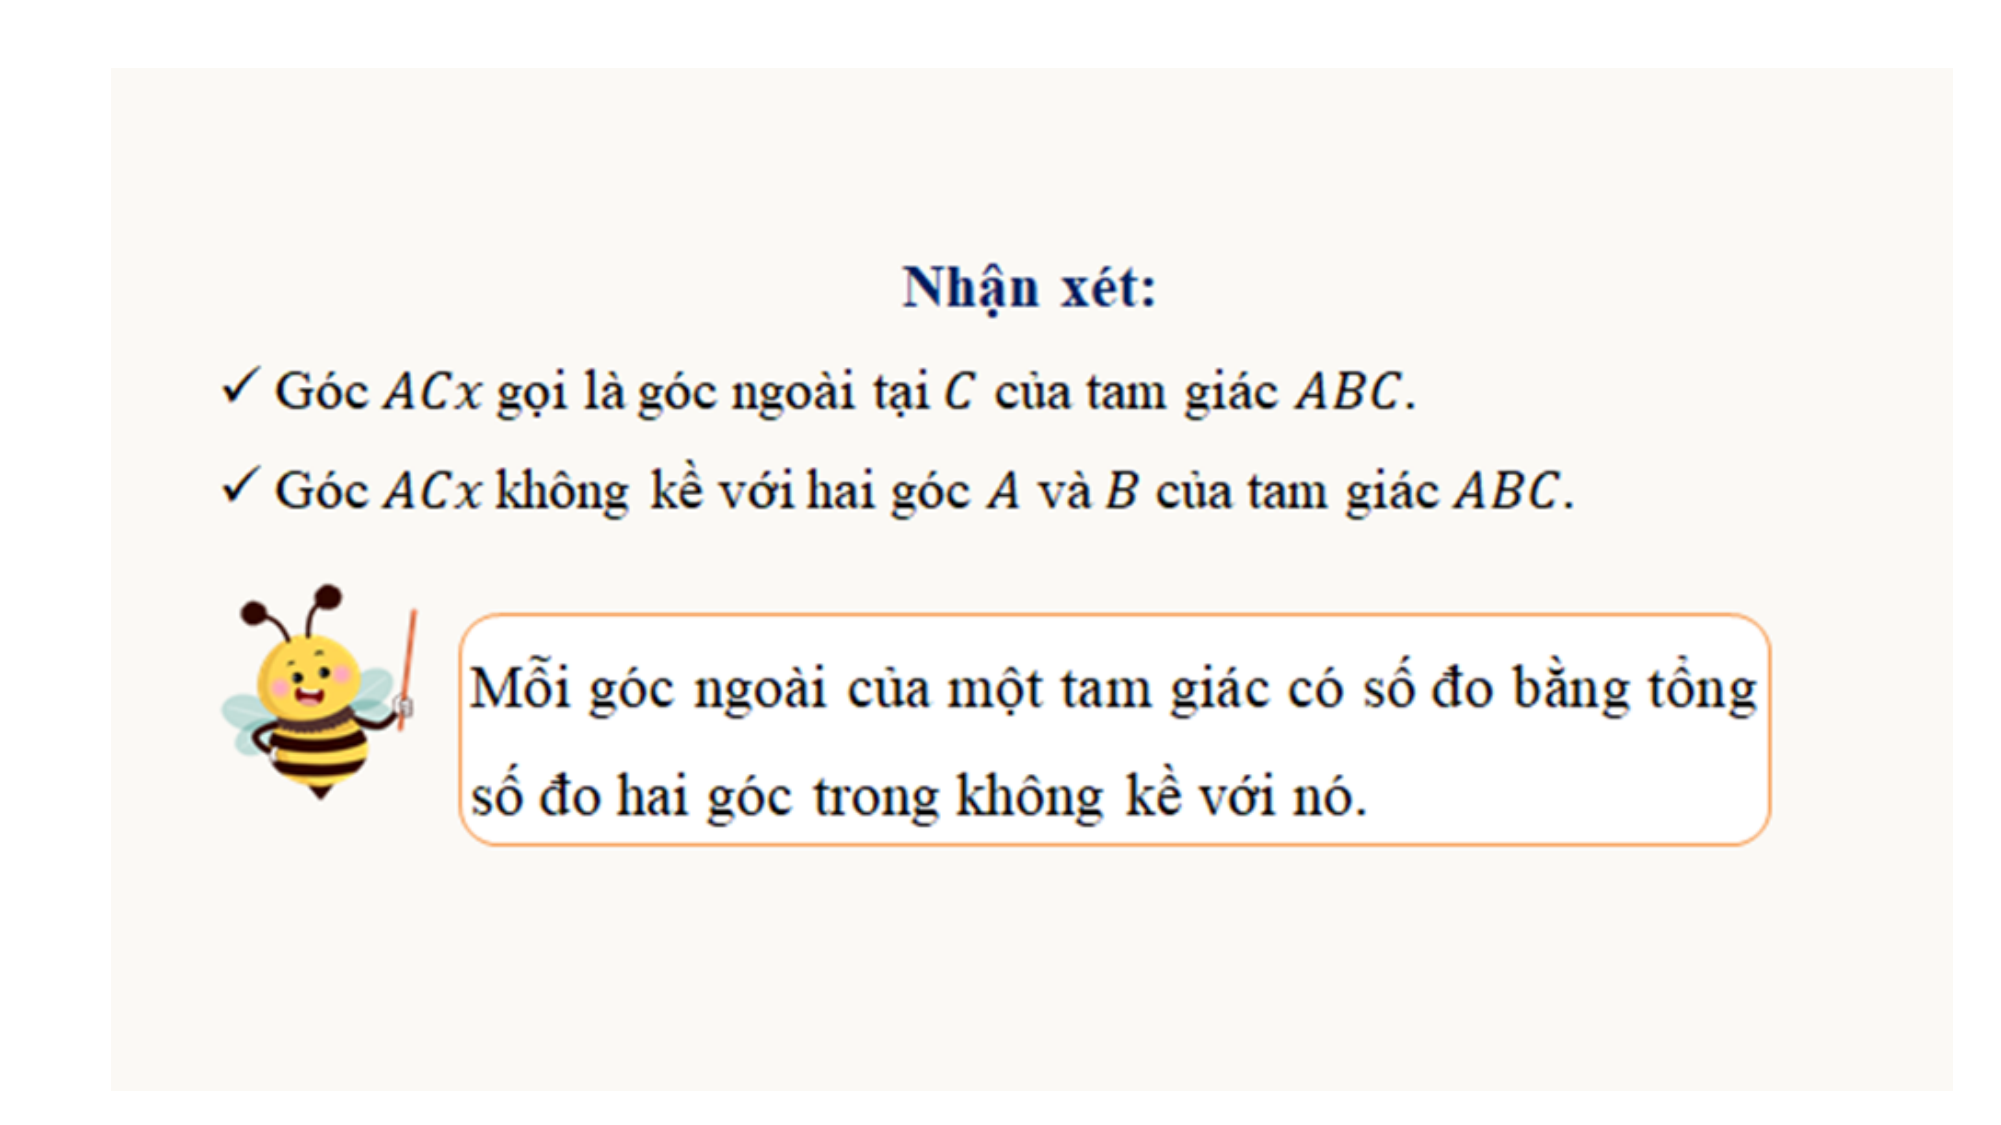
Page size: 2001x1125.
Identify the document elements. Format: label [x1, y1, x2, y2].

picture [111, 68, 1953, 1091]
